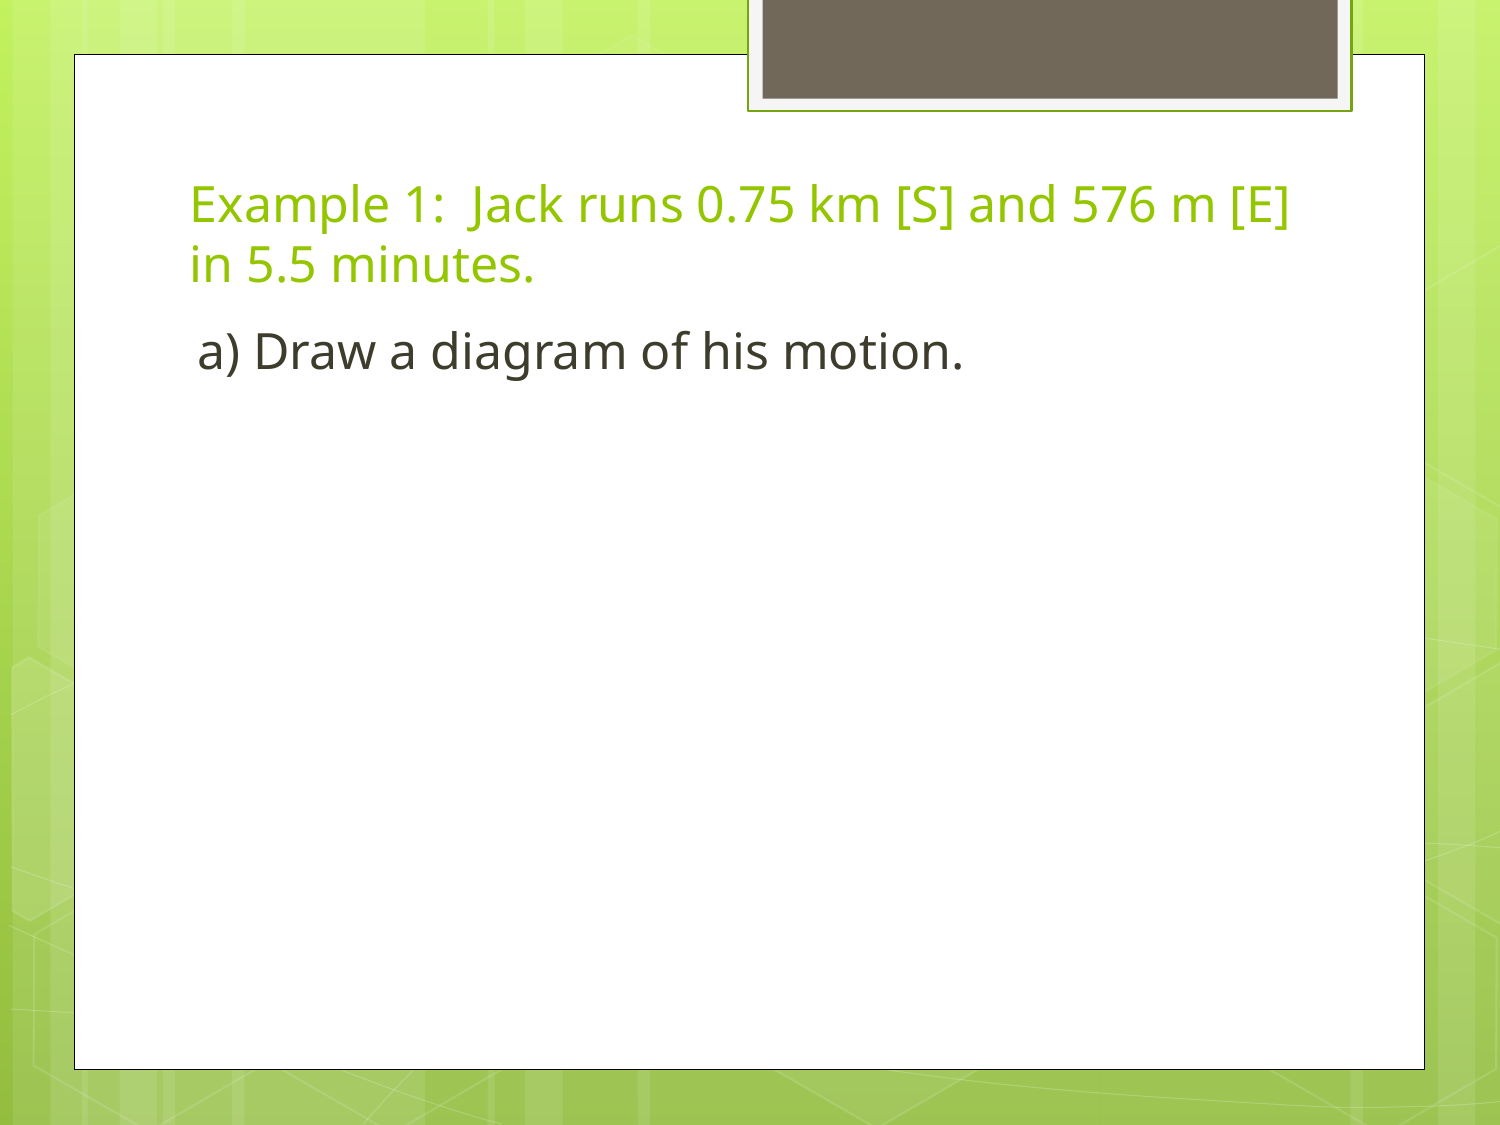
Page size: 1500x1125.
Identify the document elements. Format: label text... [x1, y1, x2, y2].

title Example 1: Jack runs 0.75 km [S] and 576 m [E] in 5.5 minutes. [174, 112, 1328, 300]
list a) Draw a diagram of his motion. [171, 312, 1283, 957]
